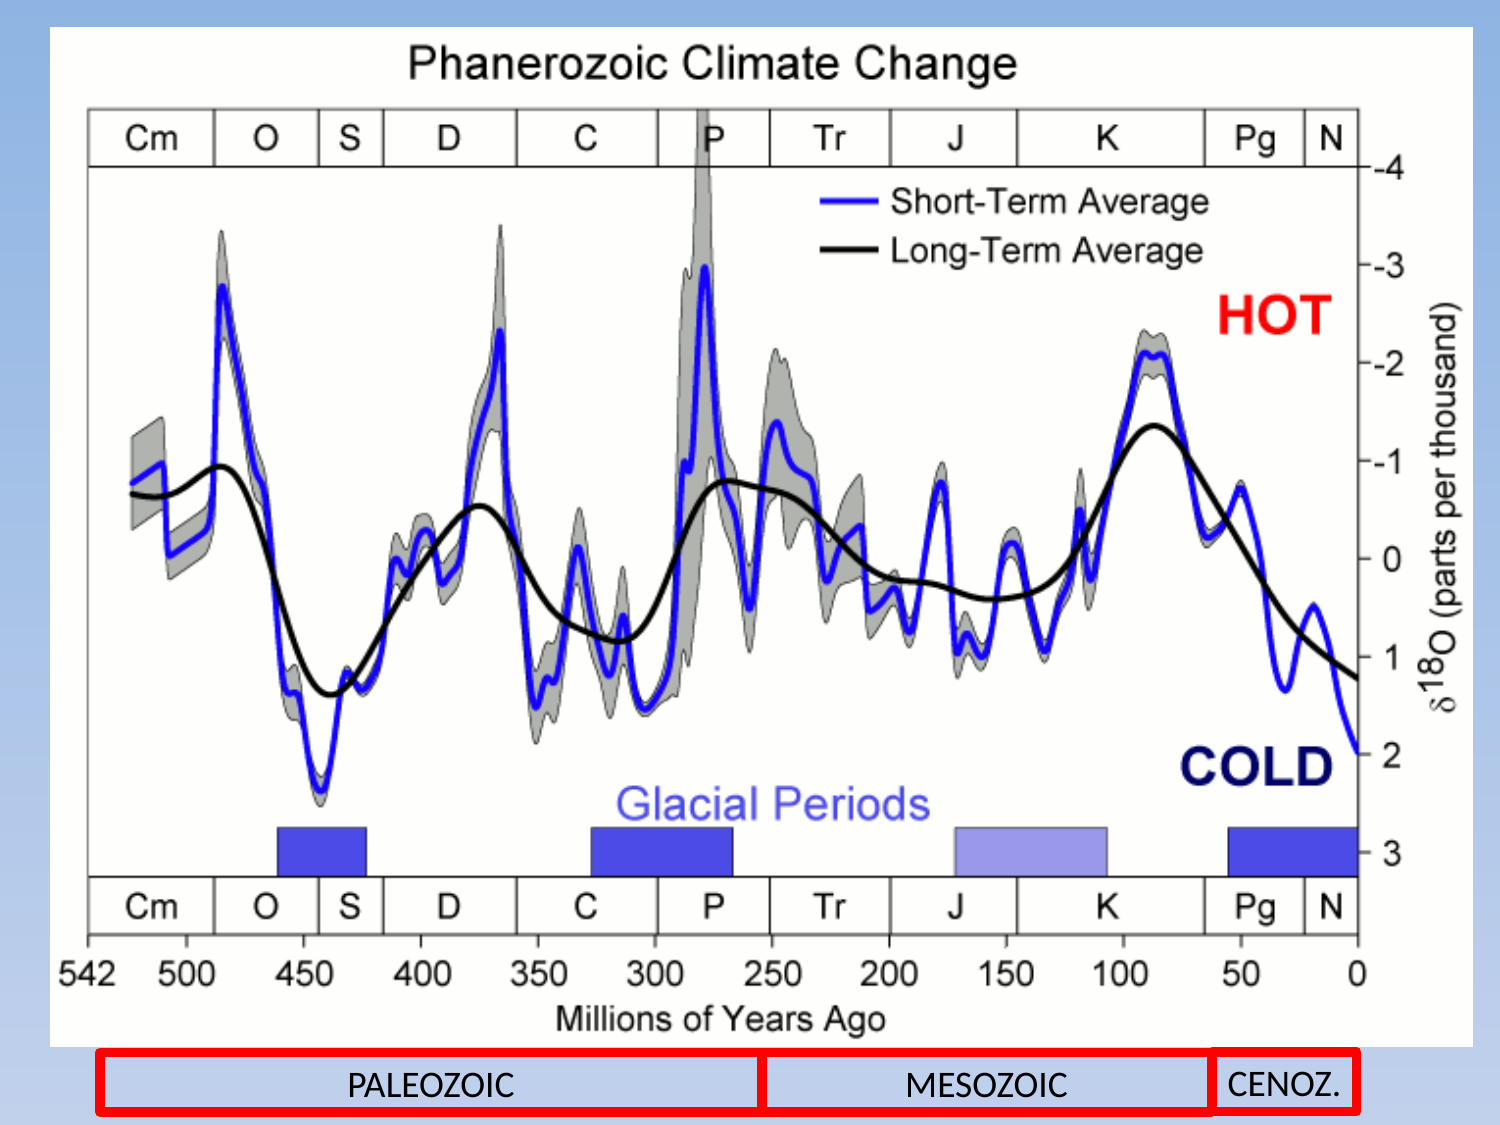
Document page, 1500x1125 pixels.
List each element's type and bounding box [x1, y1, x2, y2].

text_box [99, 1051, 1357, 1113]
picture [50, 27, 1474, 1047]
